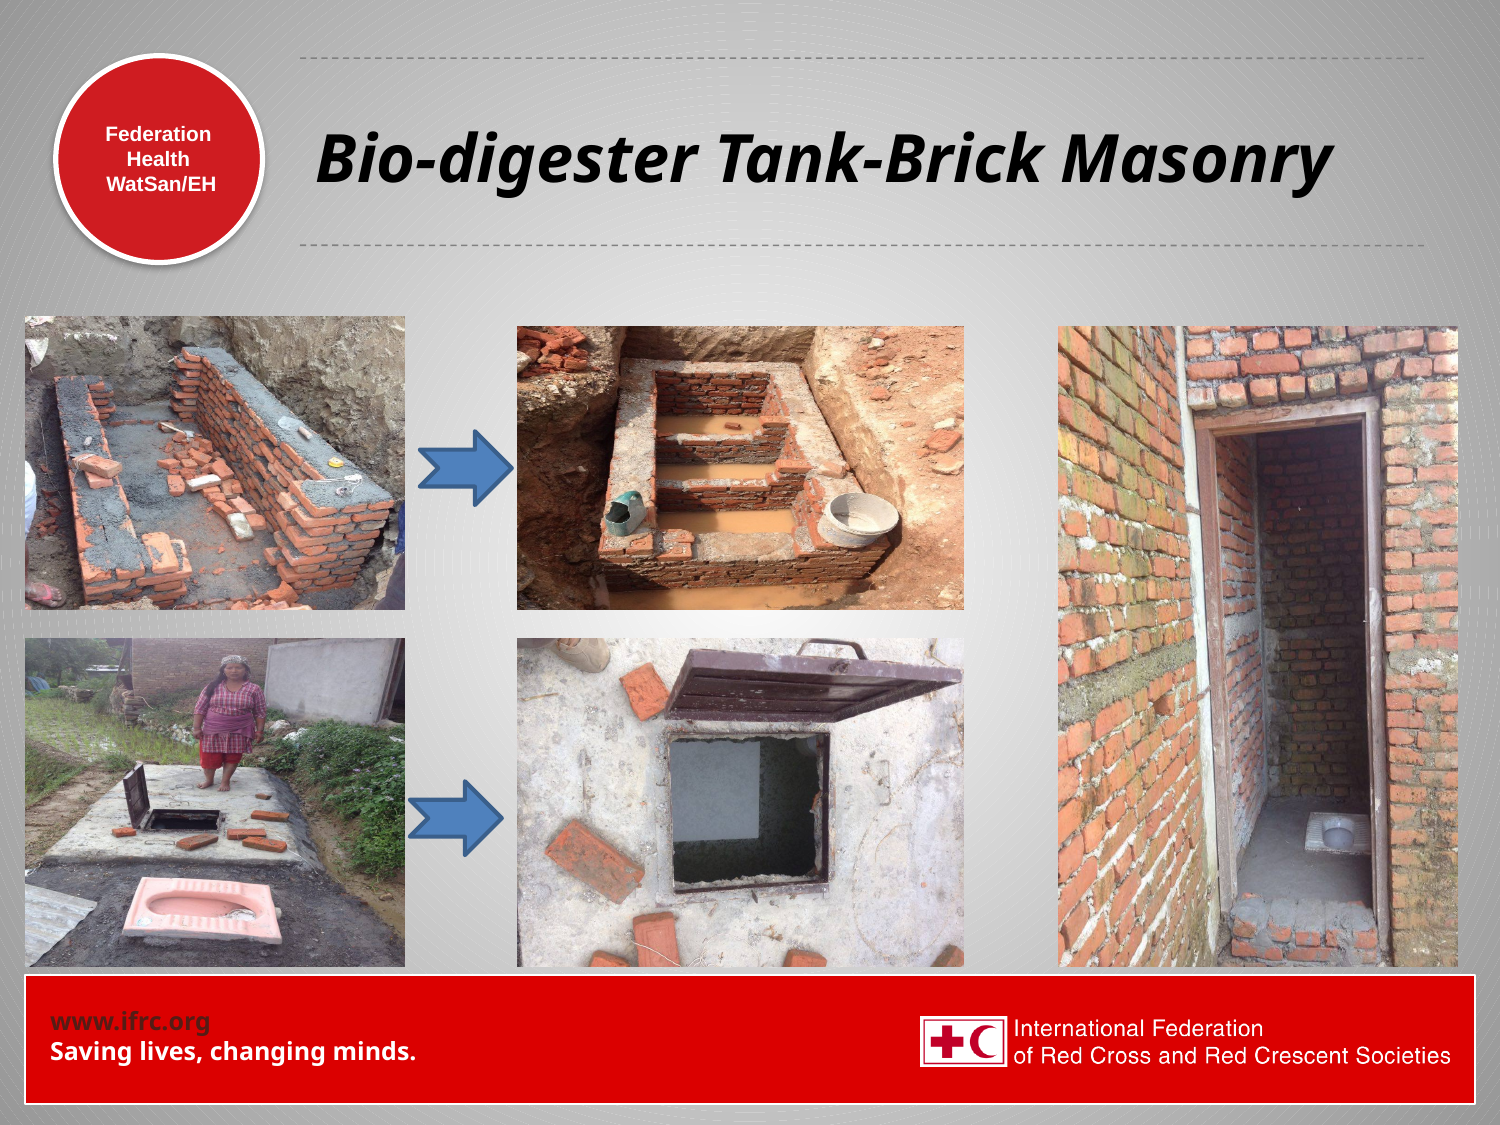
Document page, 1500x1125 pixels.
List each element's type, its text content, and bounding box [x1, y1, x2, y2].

text_box [417, 429, 512, 507]
title Bio-digester Tank-Brick Masonry [253, 108, 1395, 202]
picture [920, 1016, 1450, 1067]
picture [517, 326, 964, 611]
text_box [410, 779, 504, 858]
picture [25, 316, 405, 611]
picture [1058, 326, 1458, 967]
picture [517, 637, 964, 967]
picture [25, 637, 405, 967]
